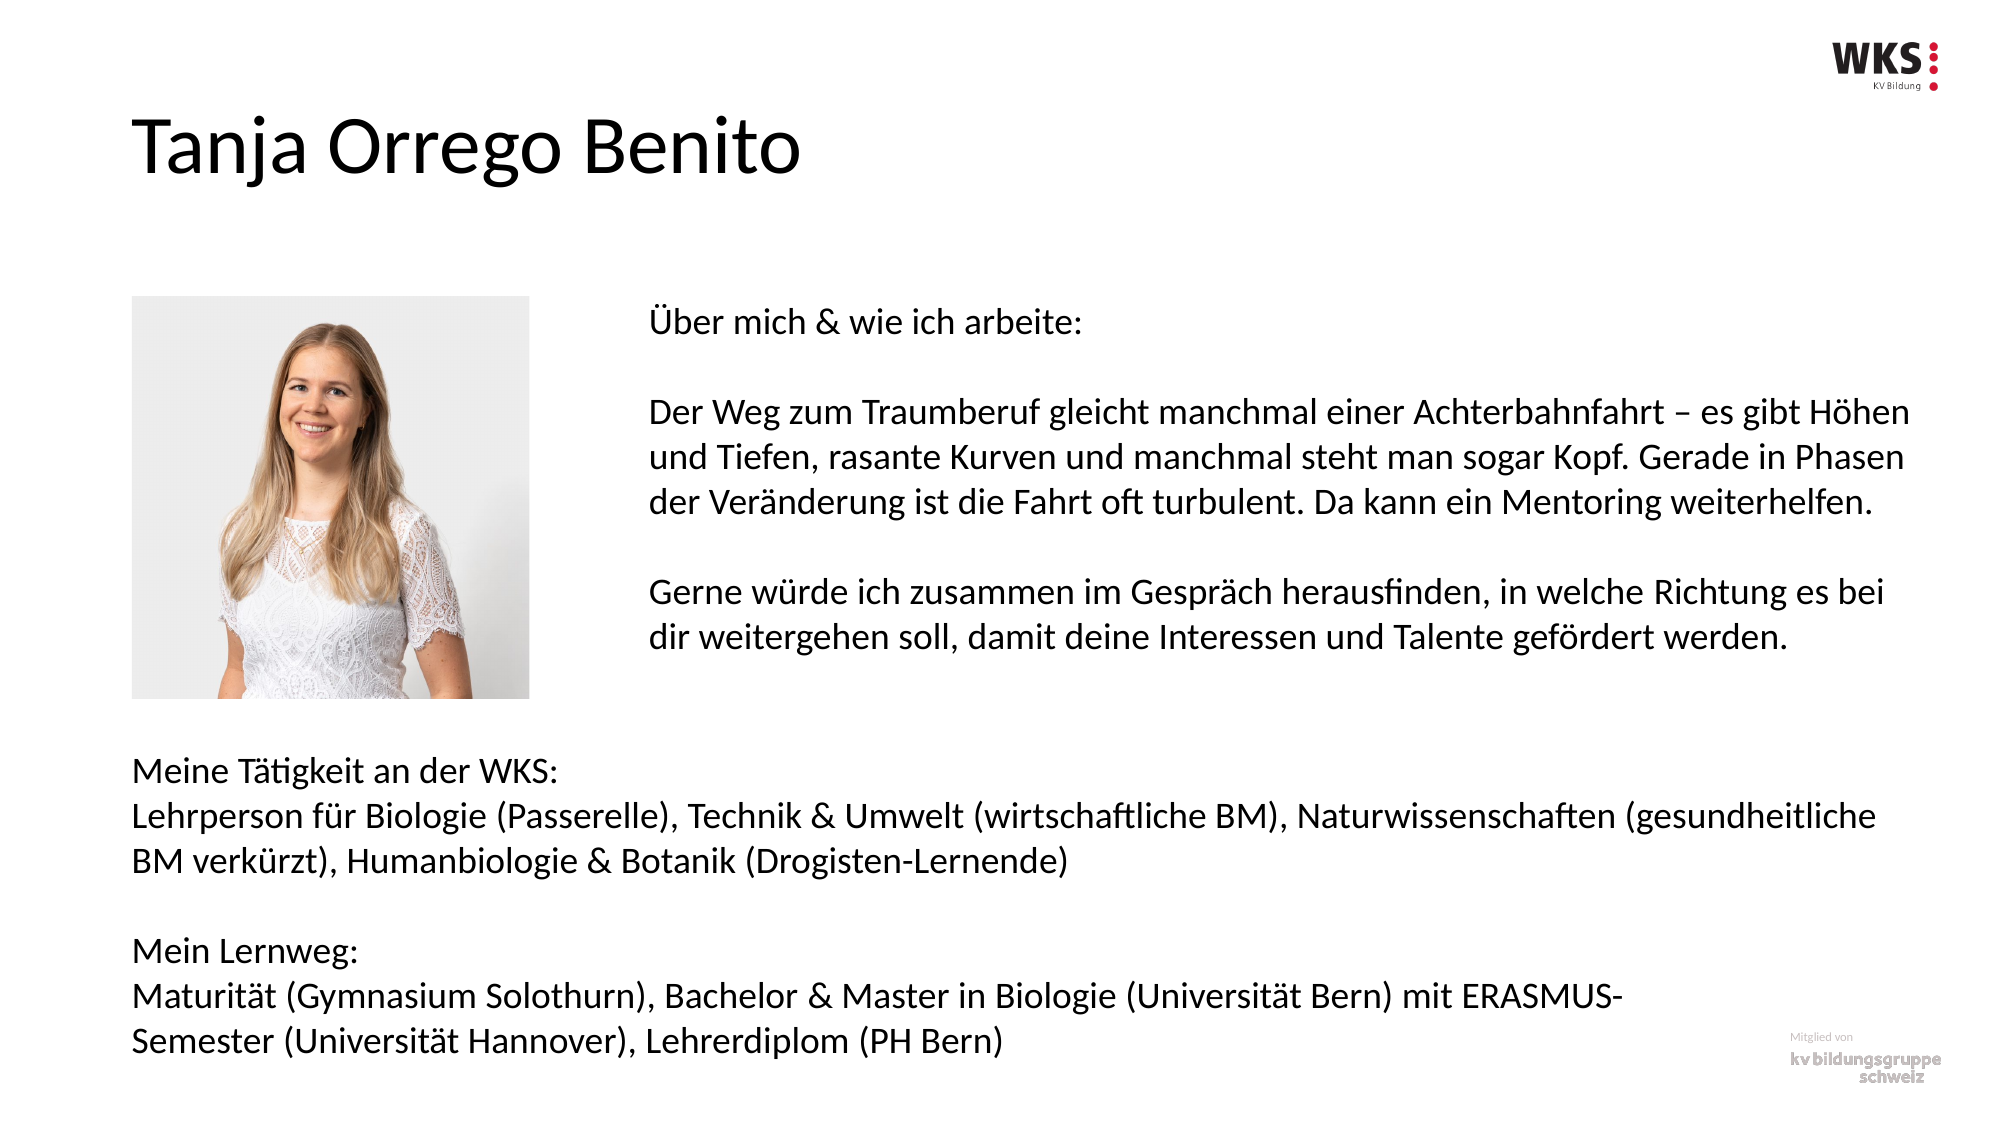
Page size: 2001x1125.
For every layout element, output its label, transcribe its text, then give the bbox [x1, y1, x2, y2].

text_box Über mich & wie ich arbeite: Der Weg zum Traumberuf gleicht manchmal einer Achterbahnfahrt – es gibt Höhen und Tiefen, rasante Kurven und manchmal steht man sogar Kopf. Gerade in Phasen der Veränderung ist die Fahrt oft turbulent. Da kann ein Mentoring weiterhelfen. Gerne würde ich zusammen im Gespräch herausfinden, in welche Richtung es bei dir weitergehen soll, damit deine Interessen und Talente gefördert werden. [648, 296, 1919, 702]
text_box Meine Tätigkeit an der WKS: Lehrperson für Biologie (Passerelle), Technik & Umwelt (wirtschaftliche BM), Naturwissenschaften (gesundheitliche BM verkürzt), Humanbiologie & Botanik (Drogisten-Lernende) Mein Lernweg: Maturität (Gymnasium Solothurn), Bachelor & Master in Biologie (Universität Bern) mit ERASMUS-Semester (Universität Hannover), Lehrerdiplom (PH Bern) [131, 746, 1918, 1125]
picture [131, 296, 530, 699]
picture [1918, 1052, 1941, 1083]
title Tanja Orrego Benito [131, 90, 1372, 173]
picture [1832, 42, 1938, 91]
